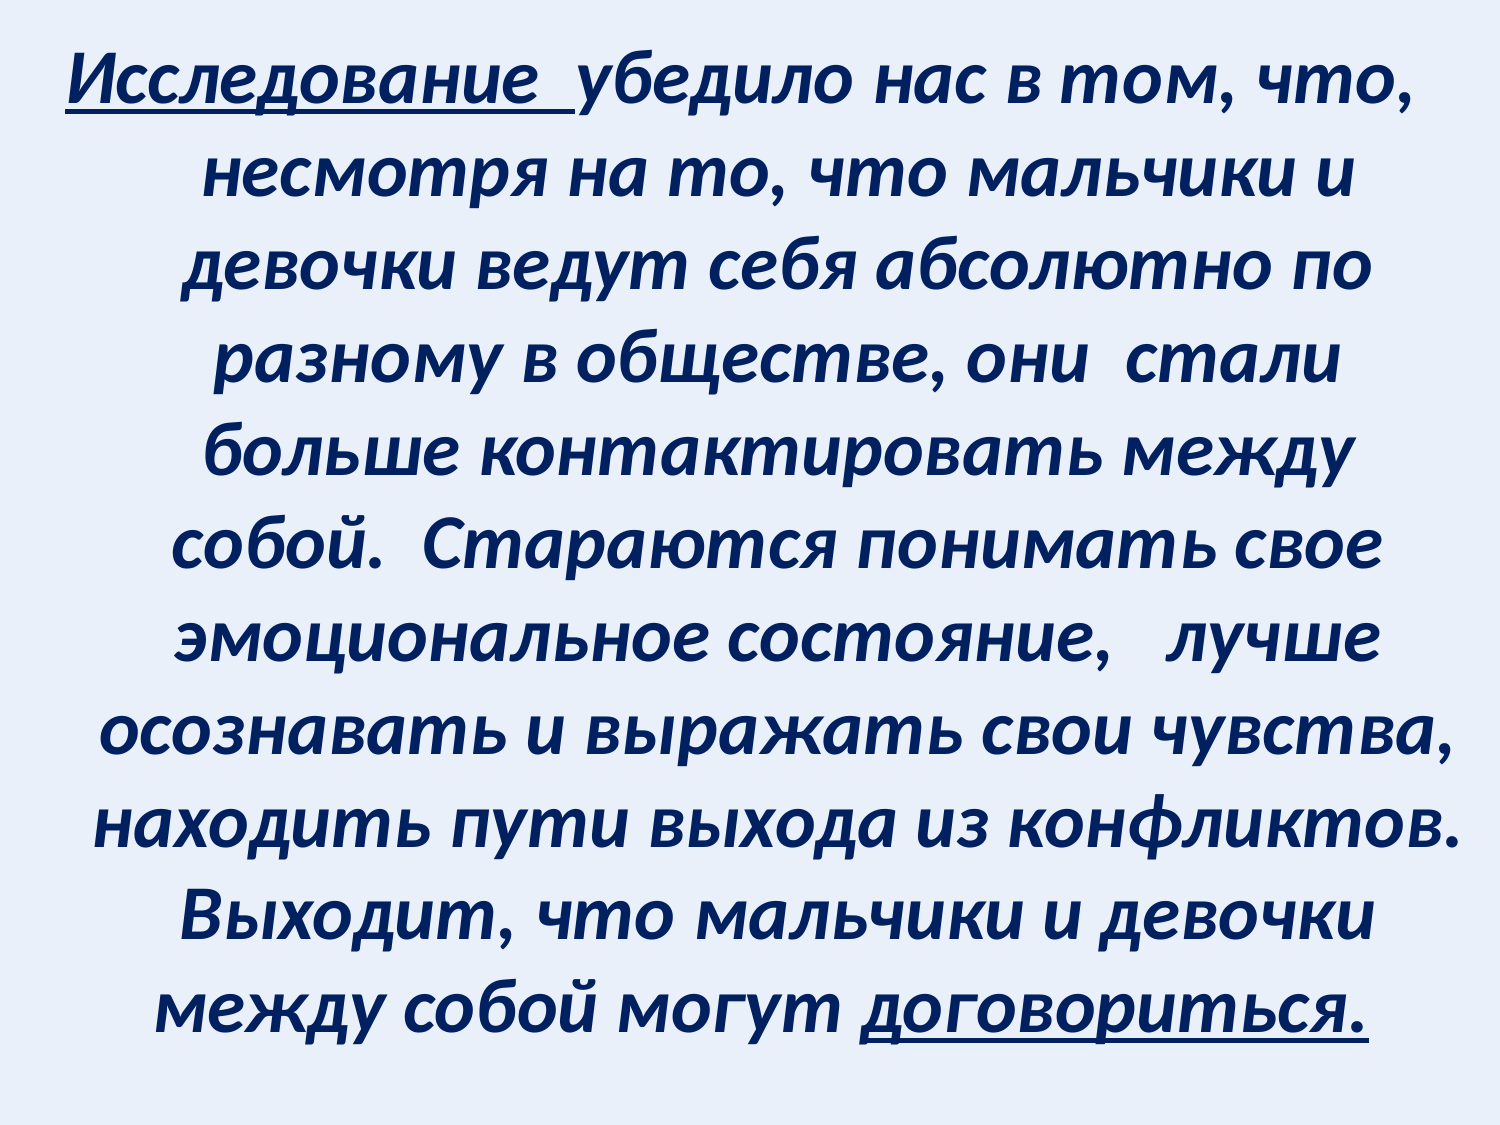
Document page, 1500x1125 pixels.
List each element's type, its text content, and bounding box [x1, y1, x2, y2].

list Исследование убедило нас в том, что, несмотря на то, что мальчики и девочки ведут себя абсолютно по разному в обществе, они стали больше контактировать между собой. Стараются понимать свое эмоциональное состояние, лучше осознавать и выражать свои чувства, находить пути выхода из конфликтов. Выходит, что мальчики и девочки между собой могут договориться. [17, 19, 1483, 1106]
